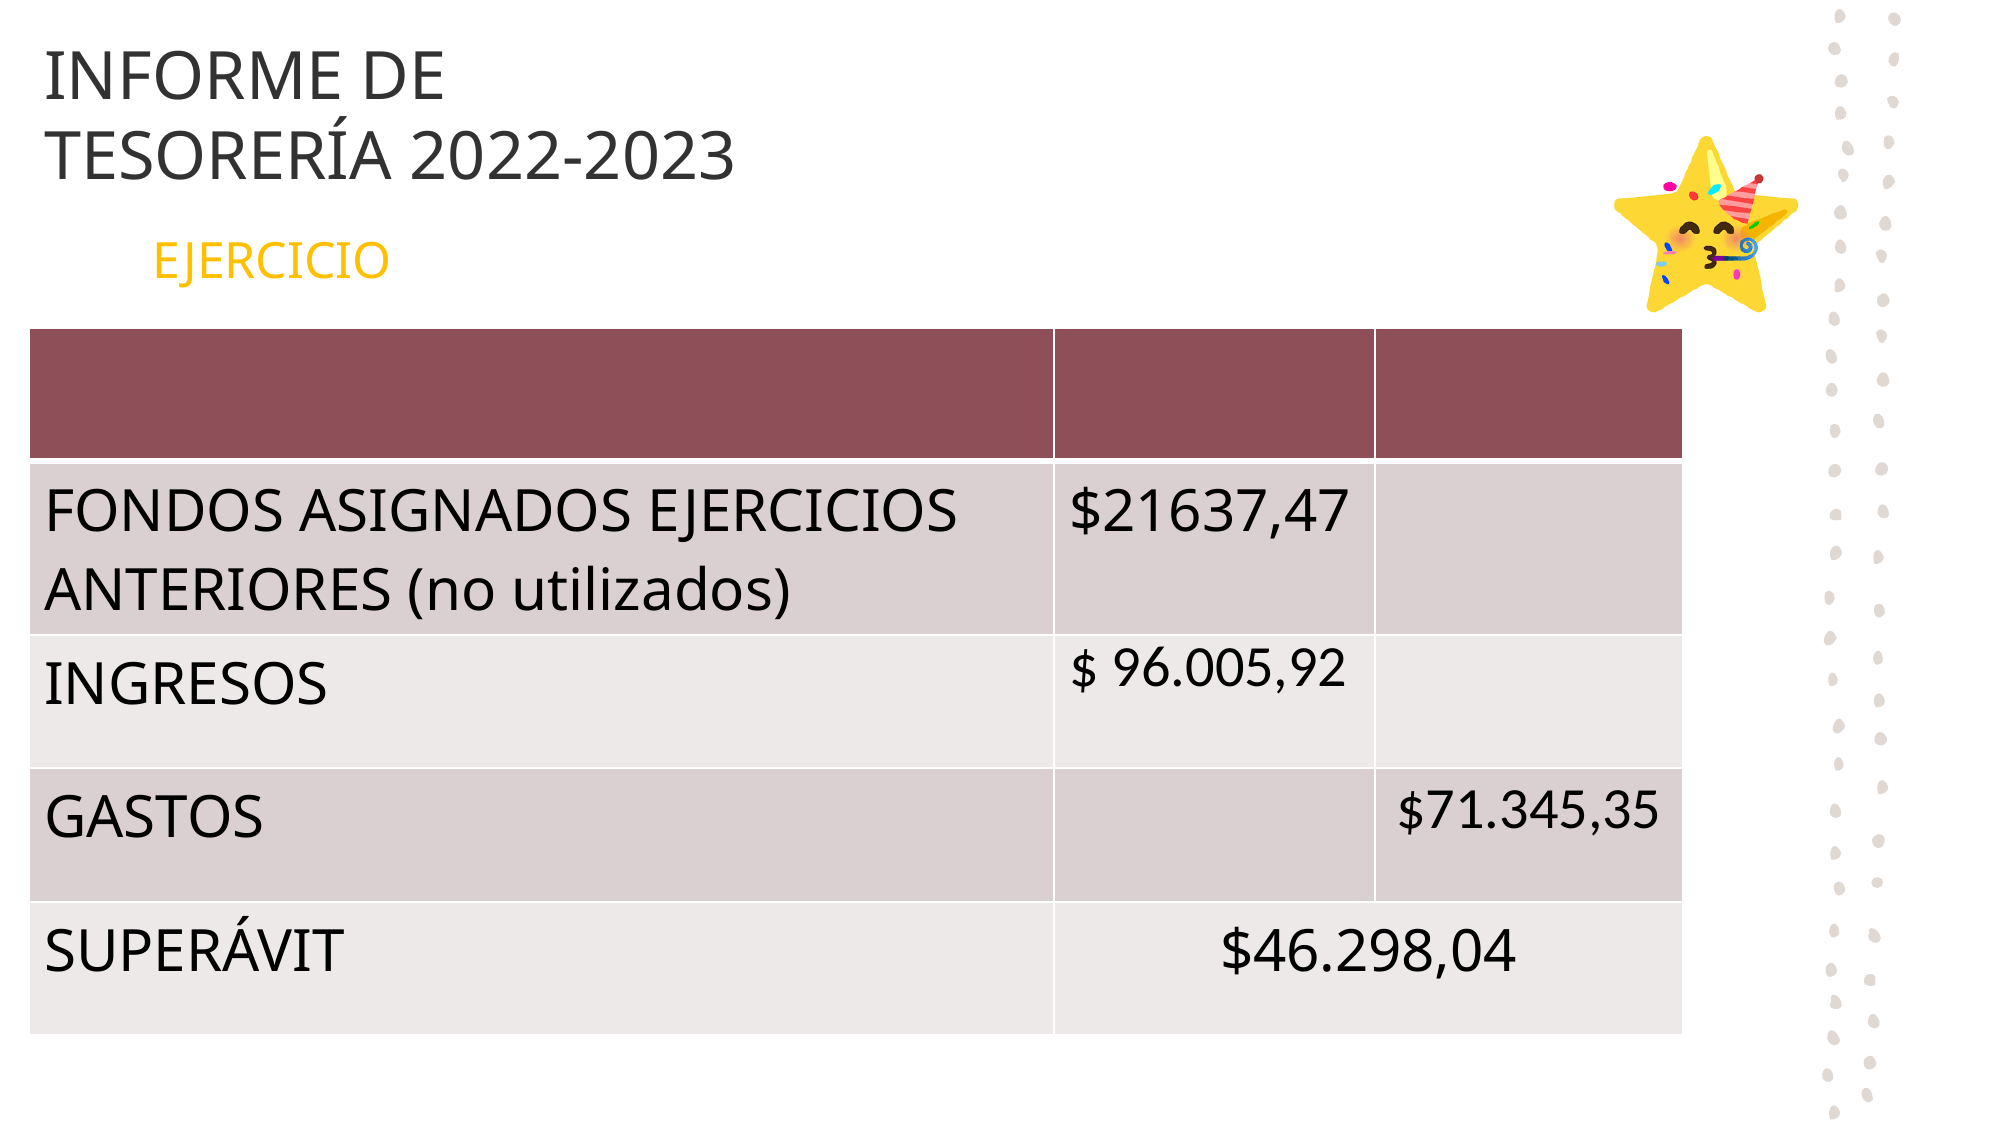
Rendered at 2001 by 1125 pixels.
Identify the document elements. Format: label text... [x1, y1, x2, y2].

table_cell FONDOS ASIGNADOS EJERCICIOS ANTERIORES (no utilizados) [30, 464, 1053, 634]
table_cell GASTOS [30, 769, 1053, 901]
table_cell [1376, 636, 1682, 767]
table_cell $46.298,04 [1055, 903, 1682, 1034]
picture [1606, 128, 1804, 325]
table_header [1376, 329, 1682, 458]
table_cell $21637,47 [1055, 464, 1374, 634]
table_cell INGRESOS [30, 636, 1053, 767]
table_cell [1376, 464, 1682, 634]
table_cell SUPERÁVIT [30, 903, 1053, 1034]
table_header [30, 329, 1053, 458]
table_header [1055, 329, 1374, 458]
table_cell $71.345,35 [1376, 769, 1682, 901]
title INFORME DE TESORERÍA 2022-2023 [29, 8, 783, 200]
table_cell [1055, 769, 1374, 901]
table_cell $ 96.005,92 [1055, 636, 1374, 767]
text_box EJERCICIO [137, 104, 892, 296]
